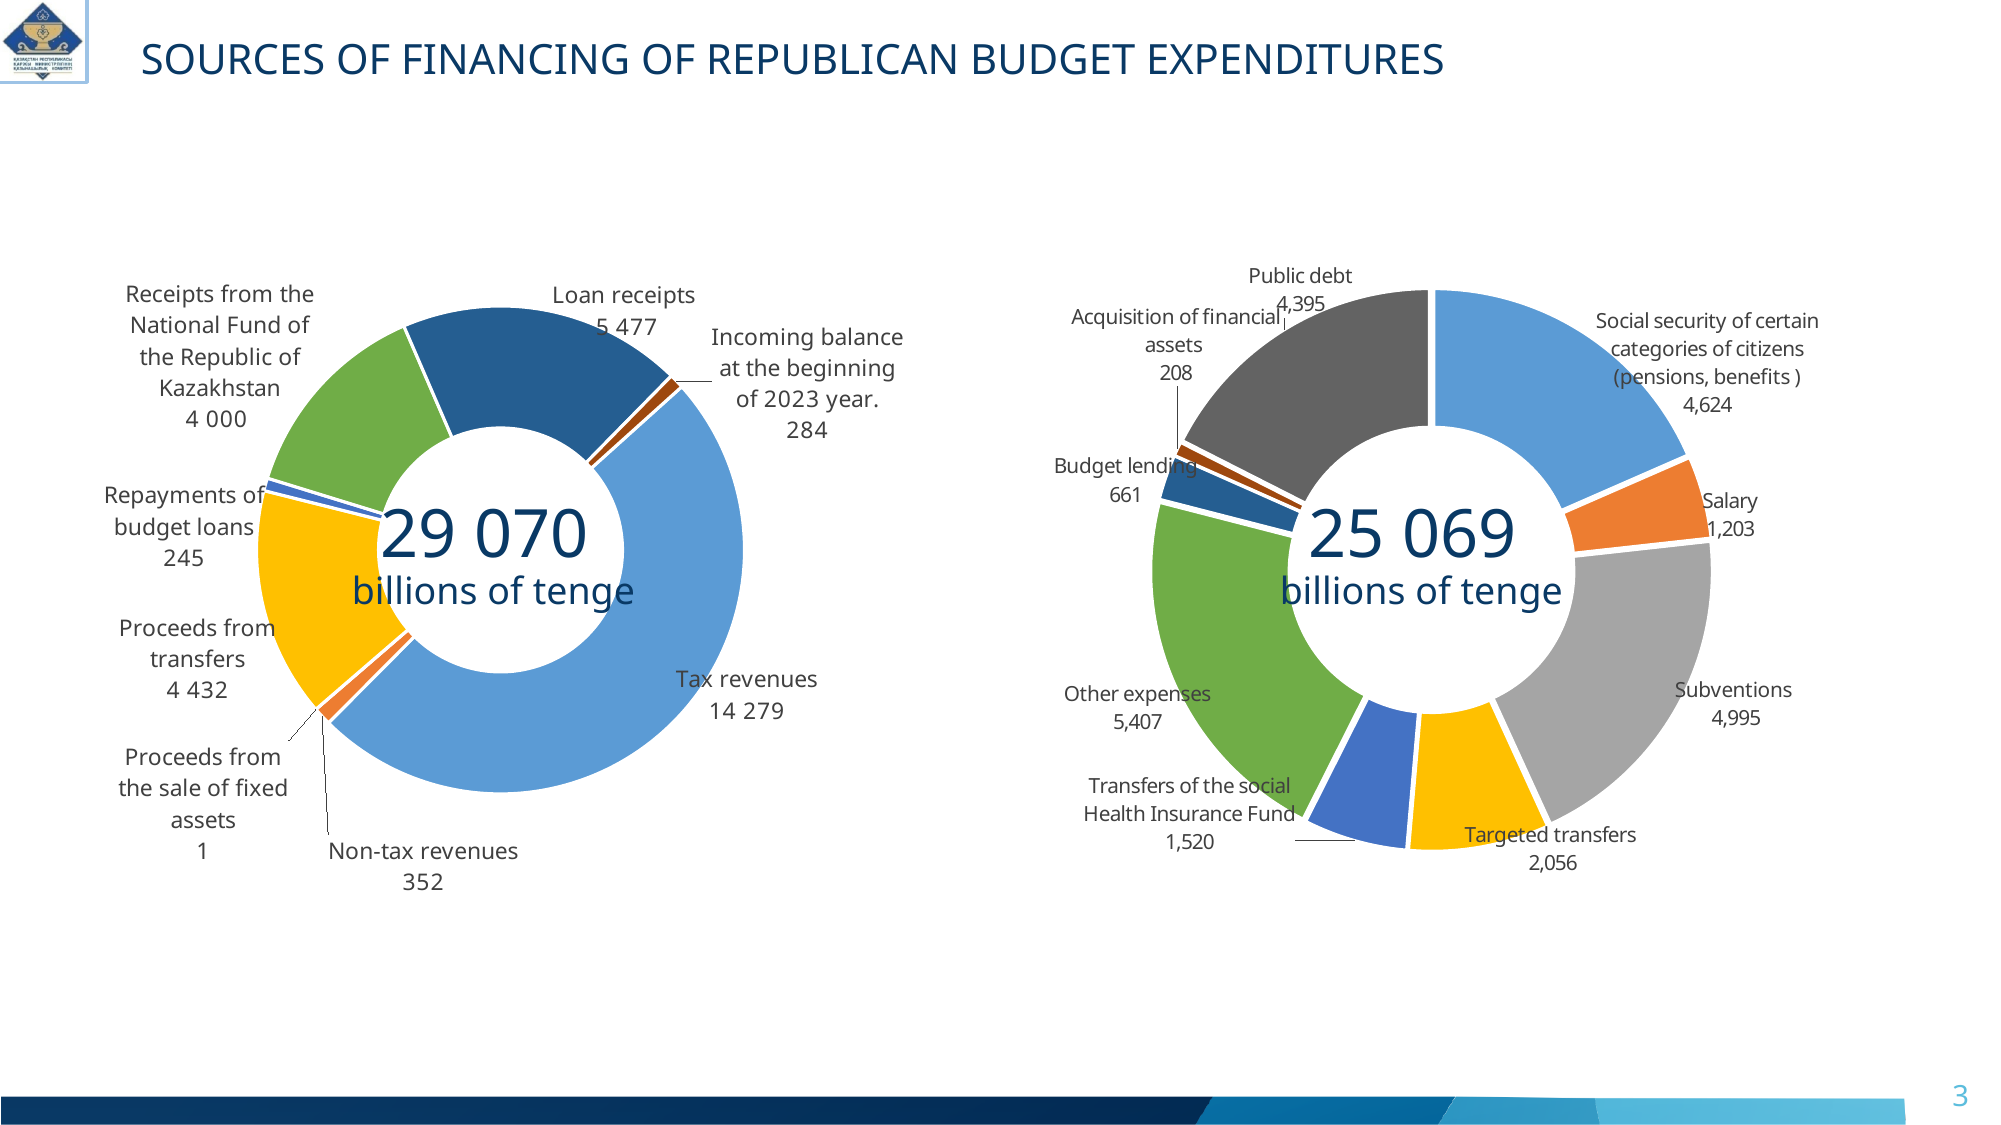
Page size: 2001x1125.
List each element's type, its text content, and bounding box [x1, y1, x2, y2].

picture [0, 0, 86, 81]
chart [42, 148, 989, 992]
text_box SOURCES OF FINANCING OF REPUBLICAN BUDGET EXPENDITURES [125, 6, 1922, 110]
picture [0, 92, 1996, 1125]
chart [1010, 205, 1833, 932]
slide_number 3 [1534, 1065, 1985, 1125]
